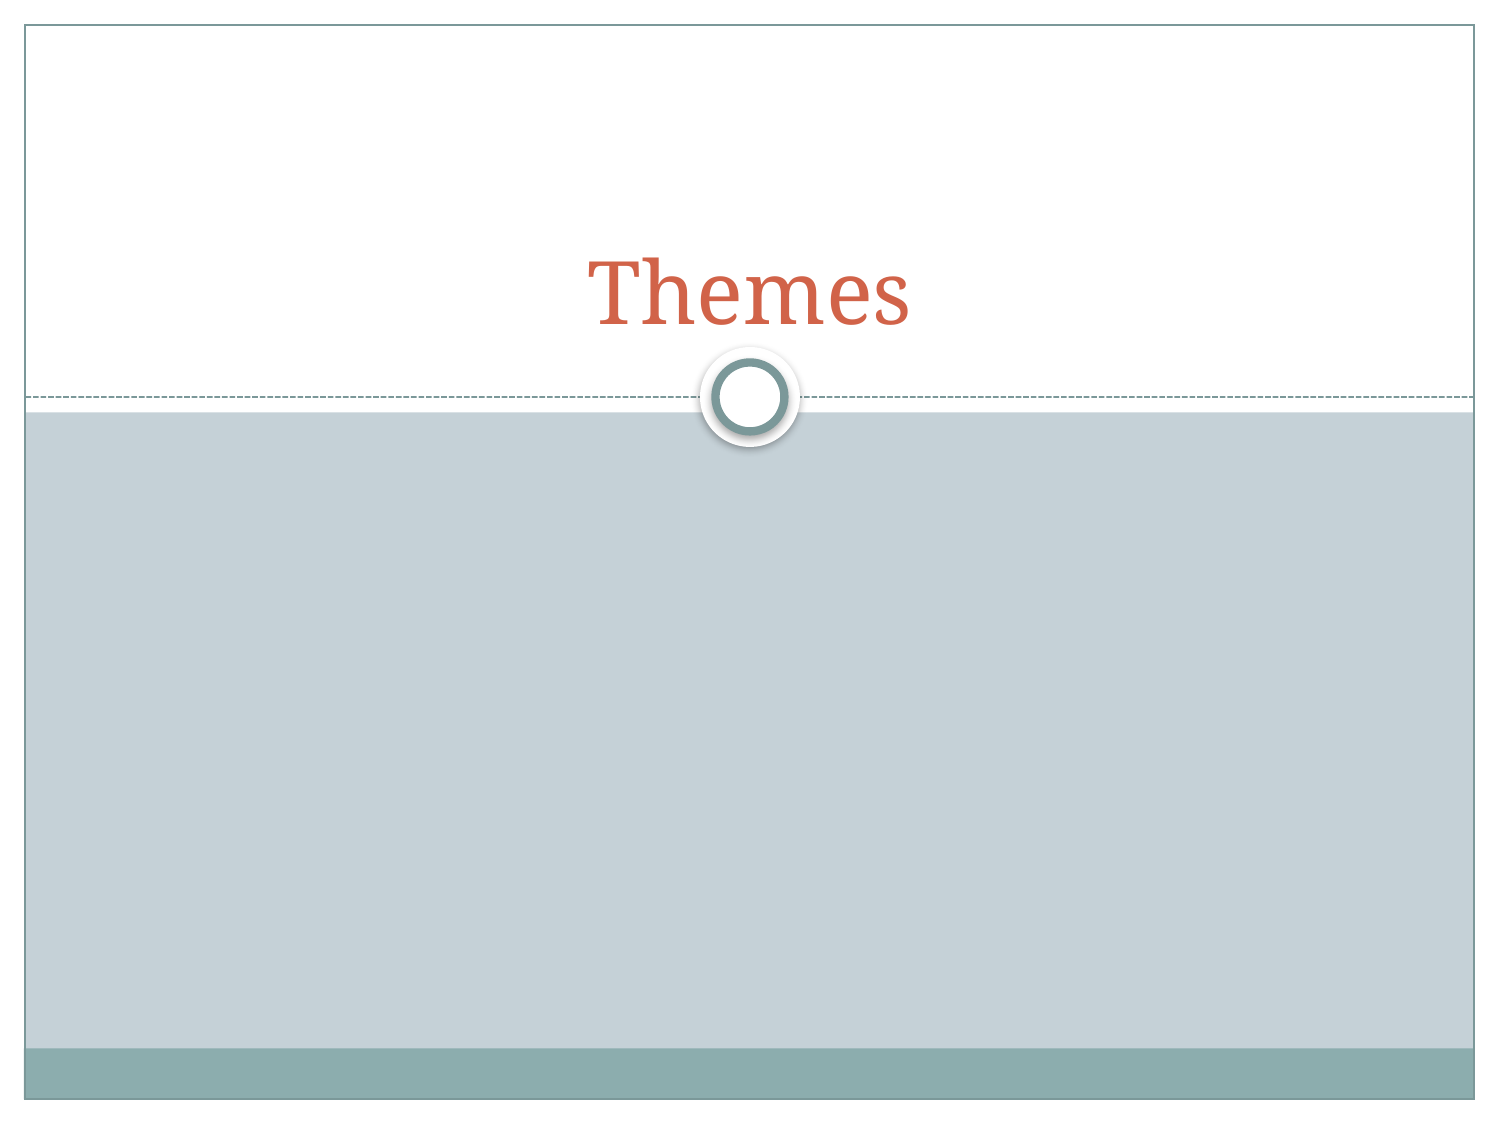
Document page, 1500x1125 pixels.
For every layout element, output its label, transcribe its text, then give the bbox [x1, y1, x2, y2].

title Themes [112, 62, 1388, 350]
